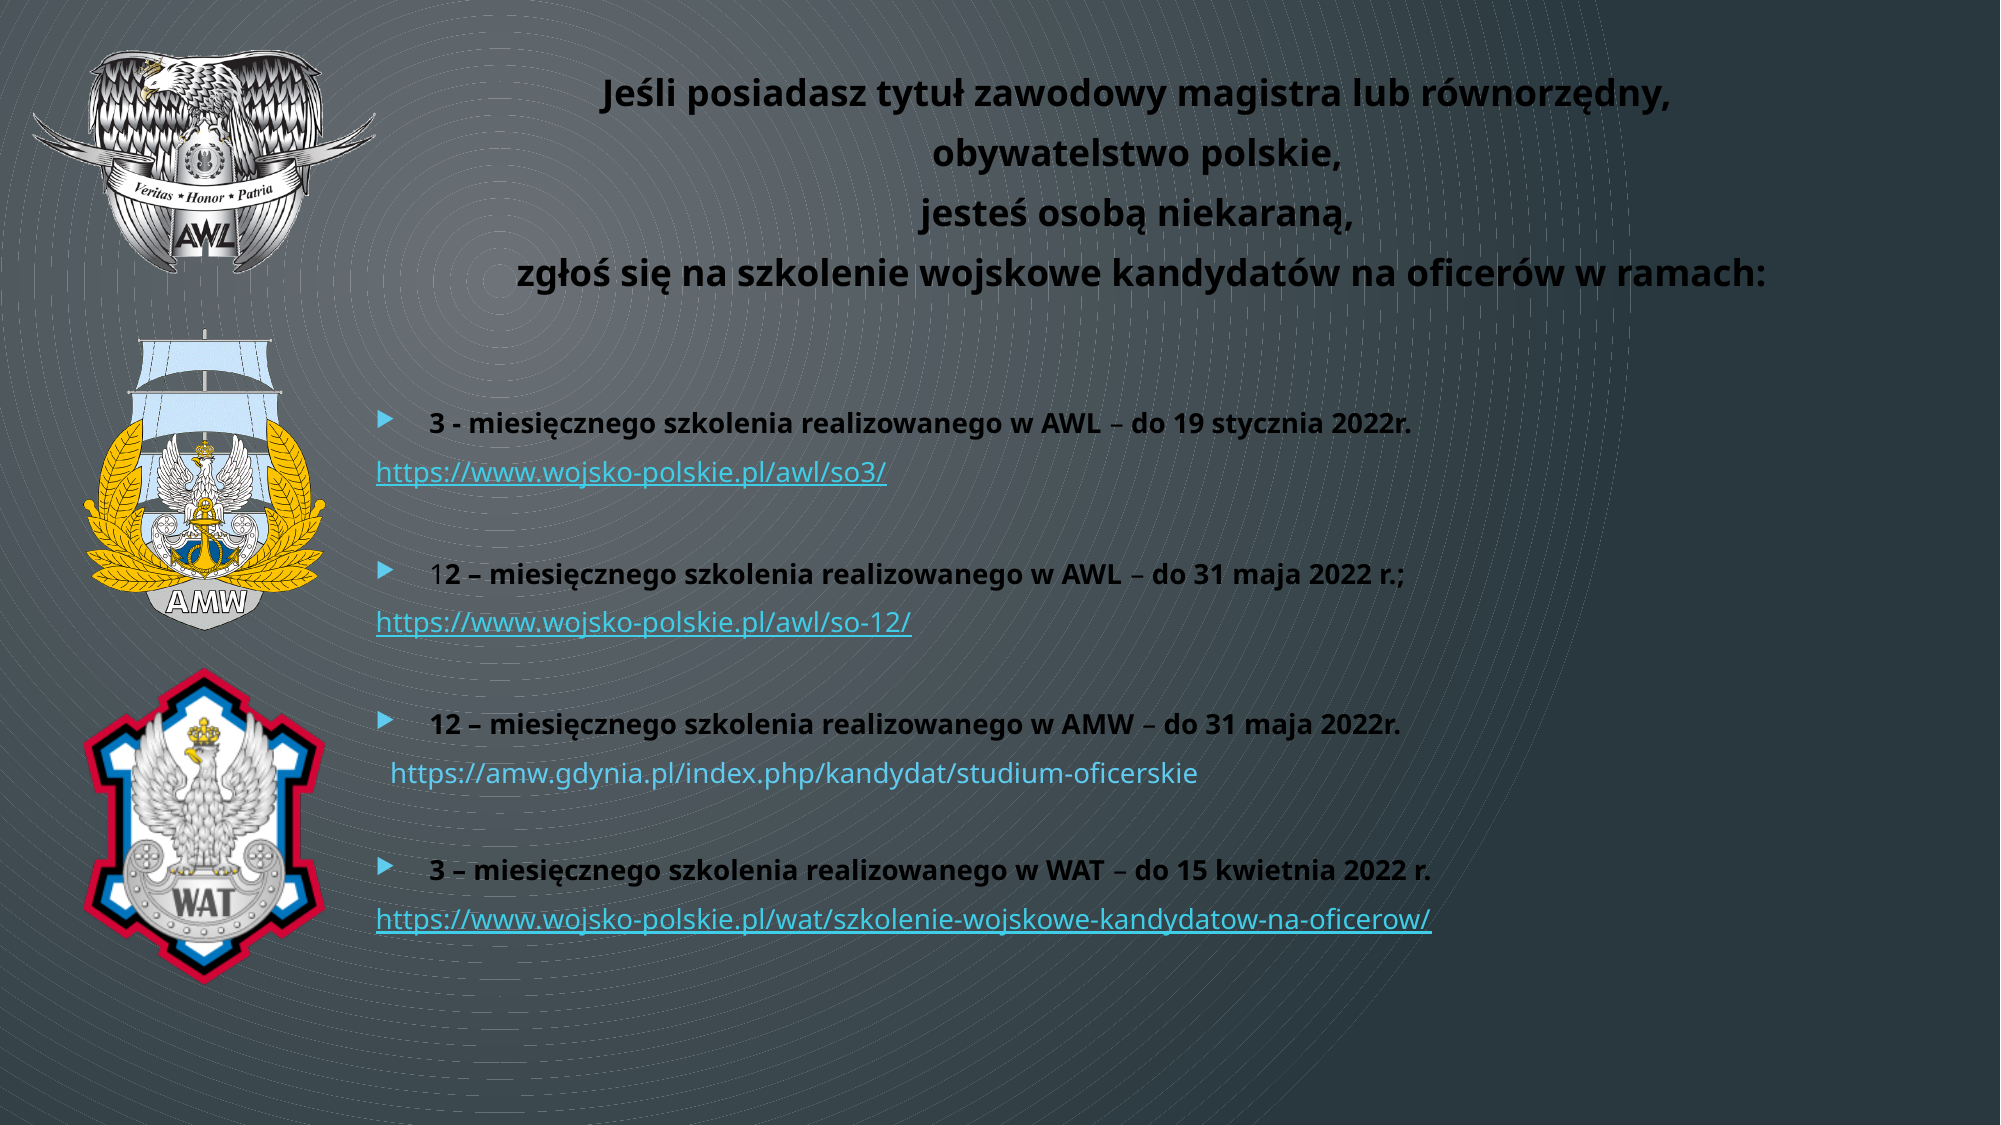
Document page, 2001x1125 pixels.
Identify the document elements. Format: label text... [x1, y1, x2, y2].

picture [82, 667, 327, 986]
picture [29, 0, 379, 632]
list Jeśli posiadasz tytuł zawodowy magistra lub równorzędny, obywatelstwo polskie, jesteś osobą niekaraną, zgłoś się na szkolenie wojskowe kandydatów na oficerów w ramach: 3 - miesięcznego szkolenia realizowanego w AWL – do 19 stycznia 2022r. https://www.wojsko-polskie.pl/awl/so3/ 12 – miesięcznego szkolenia realizowanego w AWL – do 31 maja 2022 r.; https://www.wojsko-polskie.pl/awl/so-12/ 12 – miesięcznego szkolenia realizowanego w AMW – do 31 maja 2022r. https://amw.gdynia.pl/index.php/kandydat/studium-oficerskie 3 – miesięcznego szkolenia realizowanego w WAT – do 15 kwietnia 2022 r. https://www.wojsko-polskie.pl/wat/szkolenie-wojskowe-kandydatow-na-oficerow/ [360, 62, 1925, 950]
